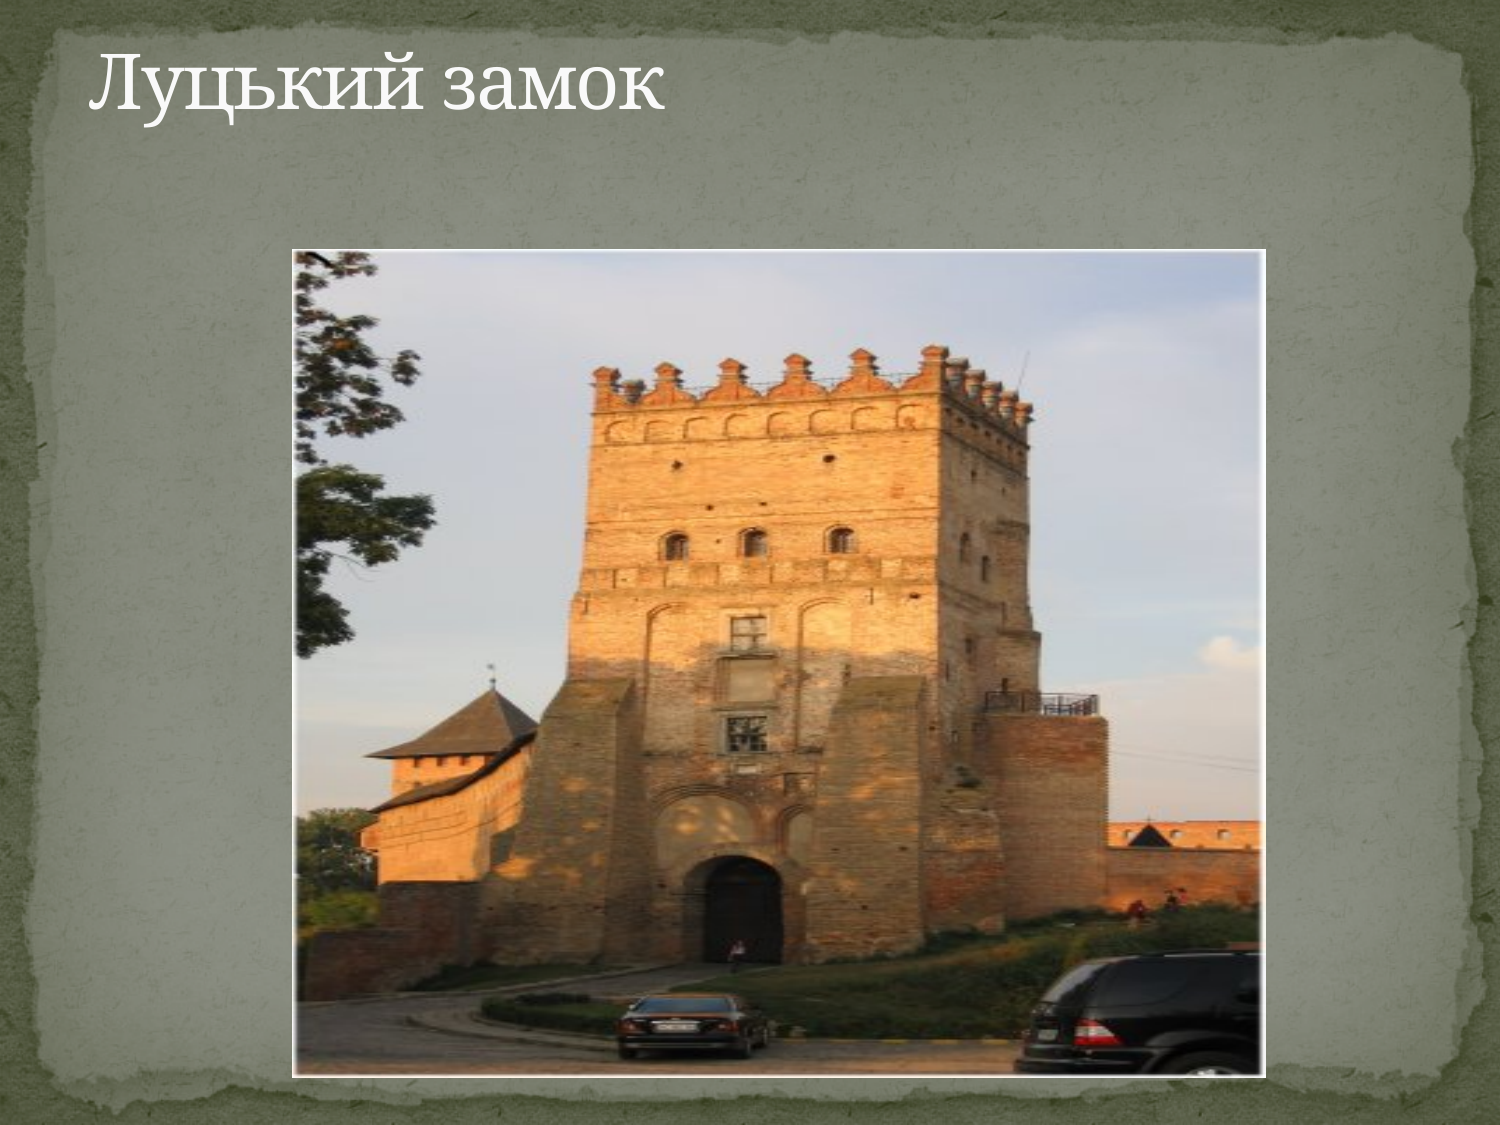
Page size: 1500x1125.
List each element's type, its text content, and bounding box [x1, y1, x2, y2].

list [295, 252, 1264, 1076]
title Луцький замок [74, 24, 1425, 225]
